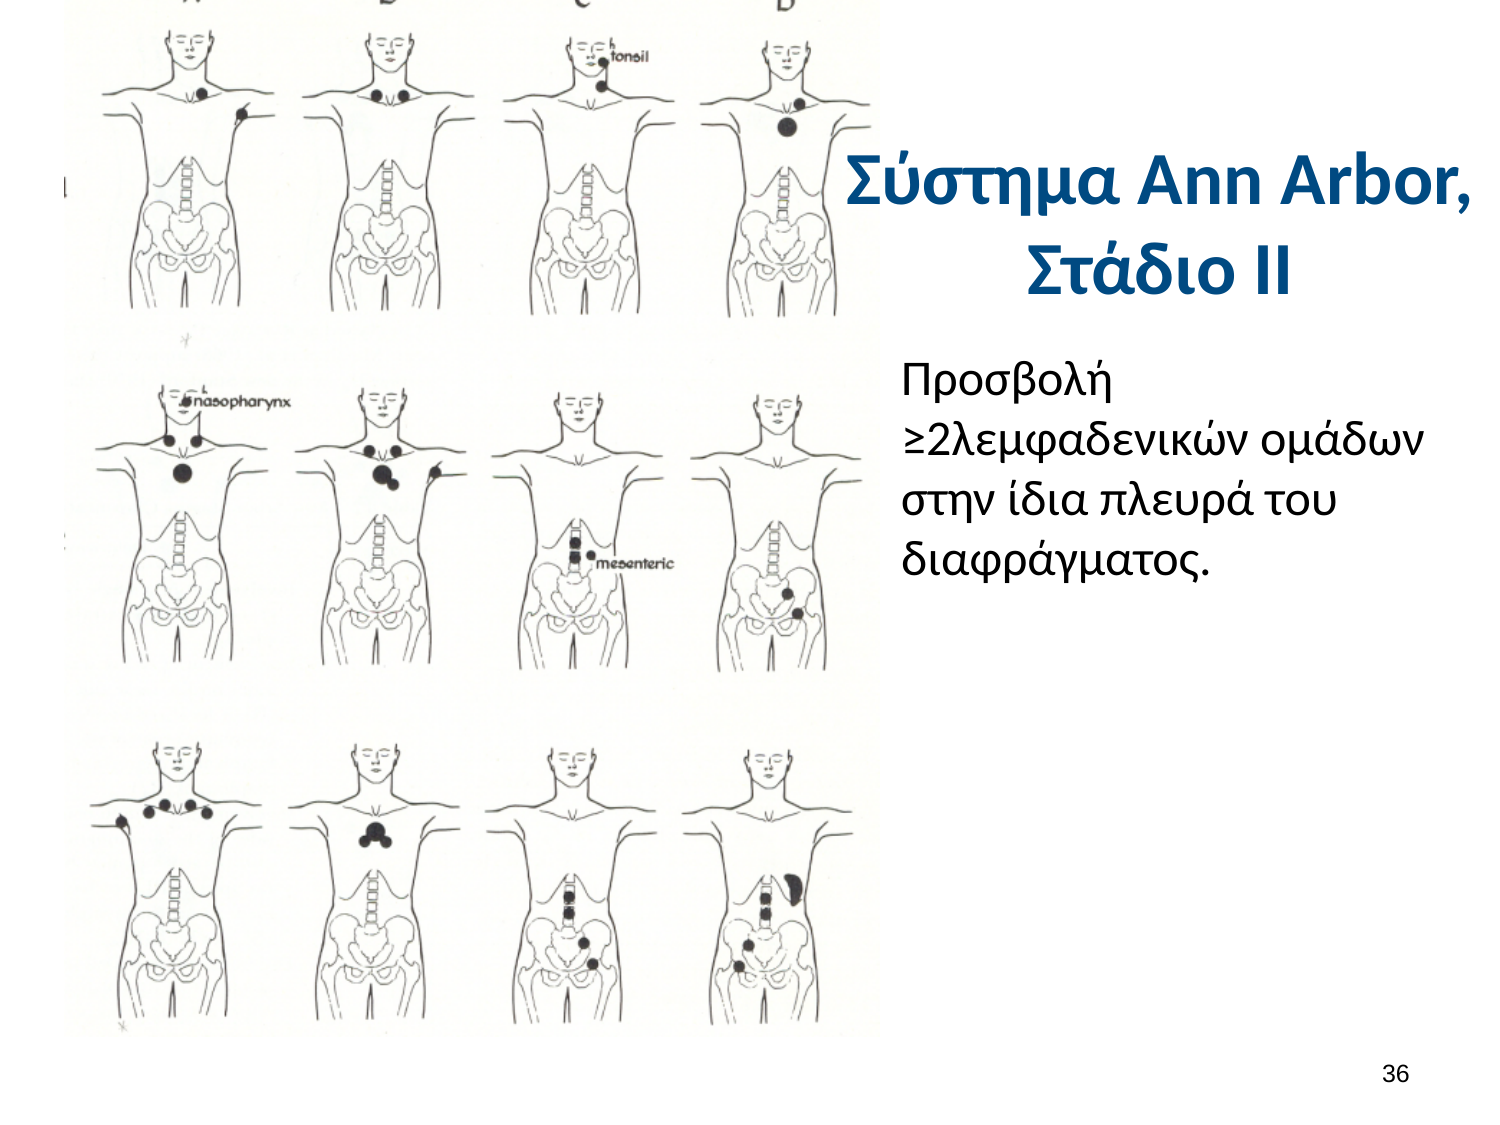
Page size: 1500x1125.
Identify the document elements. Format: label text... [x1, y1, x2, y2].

slide_number 35 [1074, 1042, 1425, 1103]
text_box Προσβολή ≥2λεμφαδενικών ομάδων στην ίδια πλευρά του διαφράγματος. [886, 350, 1477, 593]
picture [64, 0, 880, 1037]
title Σύστημα Ann Arbor, Στάδιο ΙΙ [885, 90, 1500, 350]
